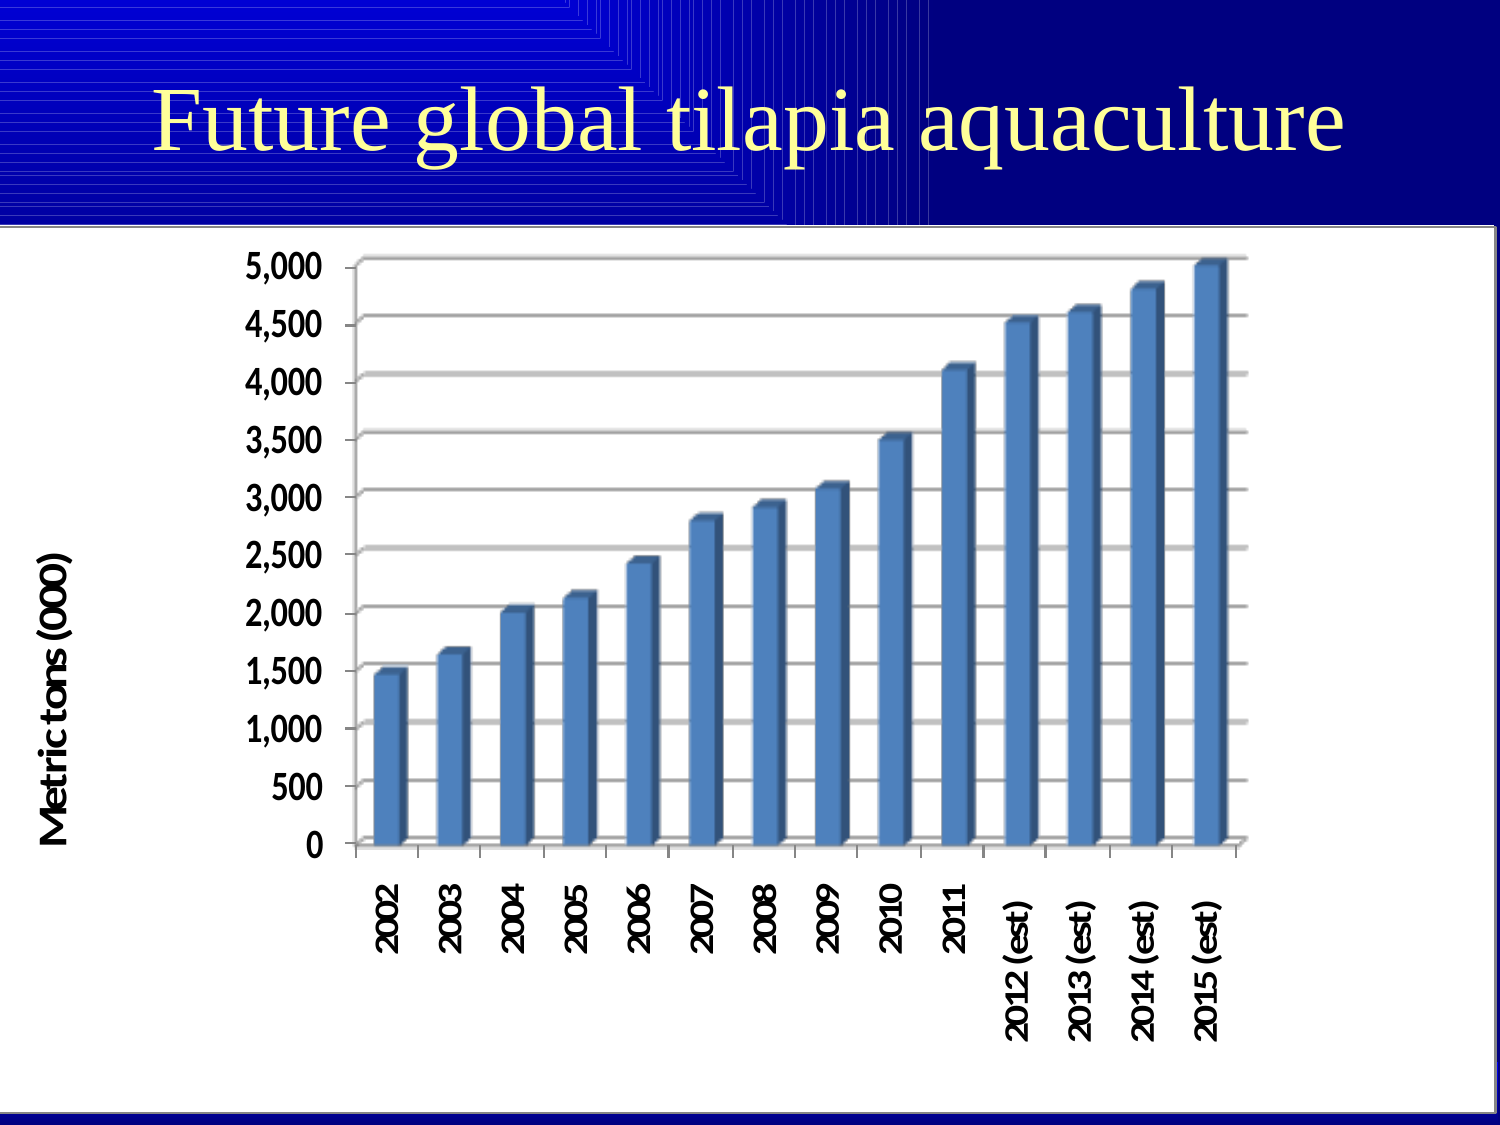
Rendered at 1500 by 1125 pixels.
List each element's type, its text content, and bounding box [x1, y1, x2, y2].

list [0, 212, 1500, 1125]
title Future global tilapia aquaculture [112, 37, 1388, 191]
